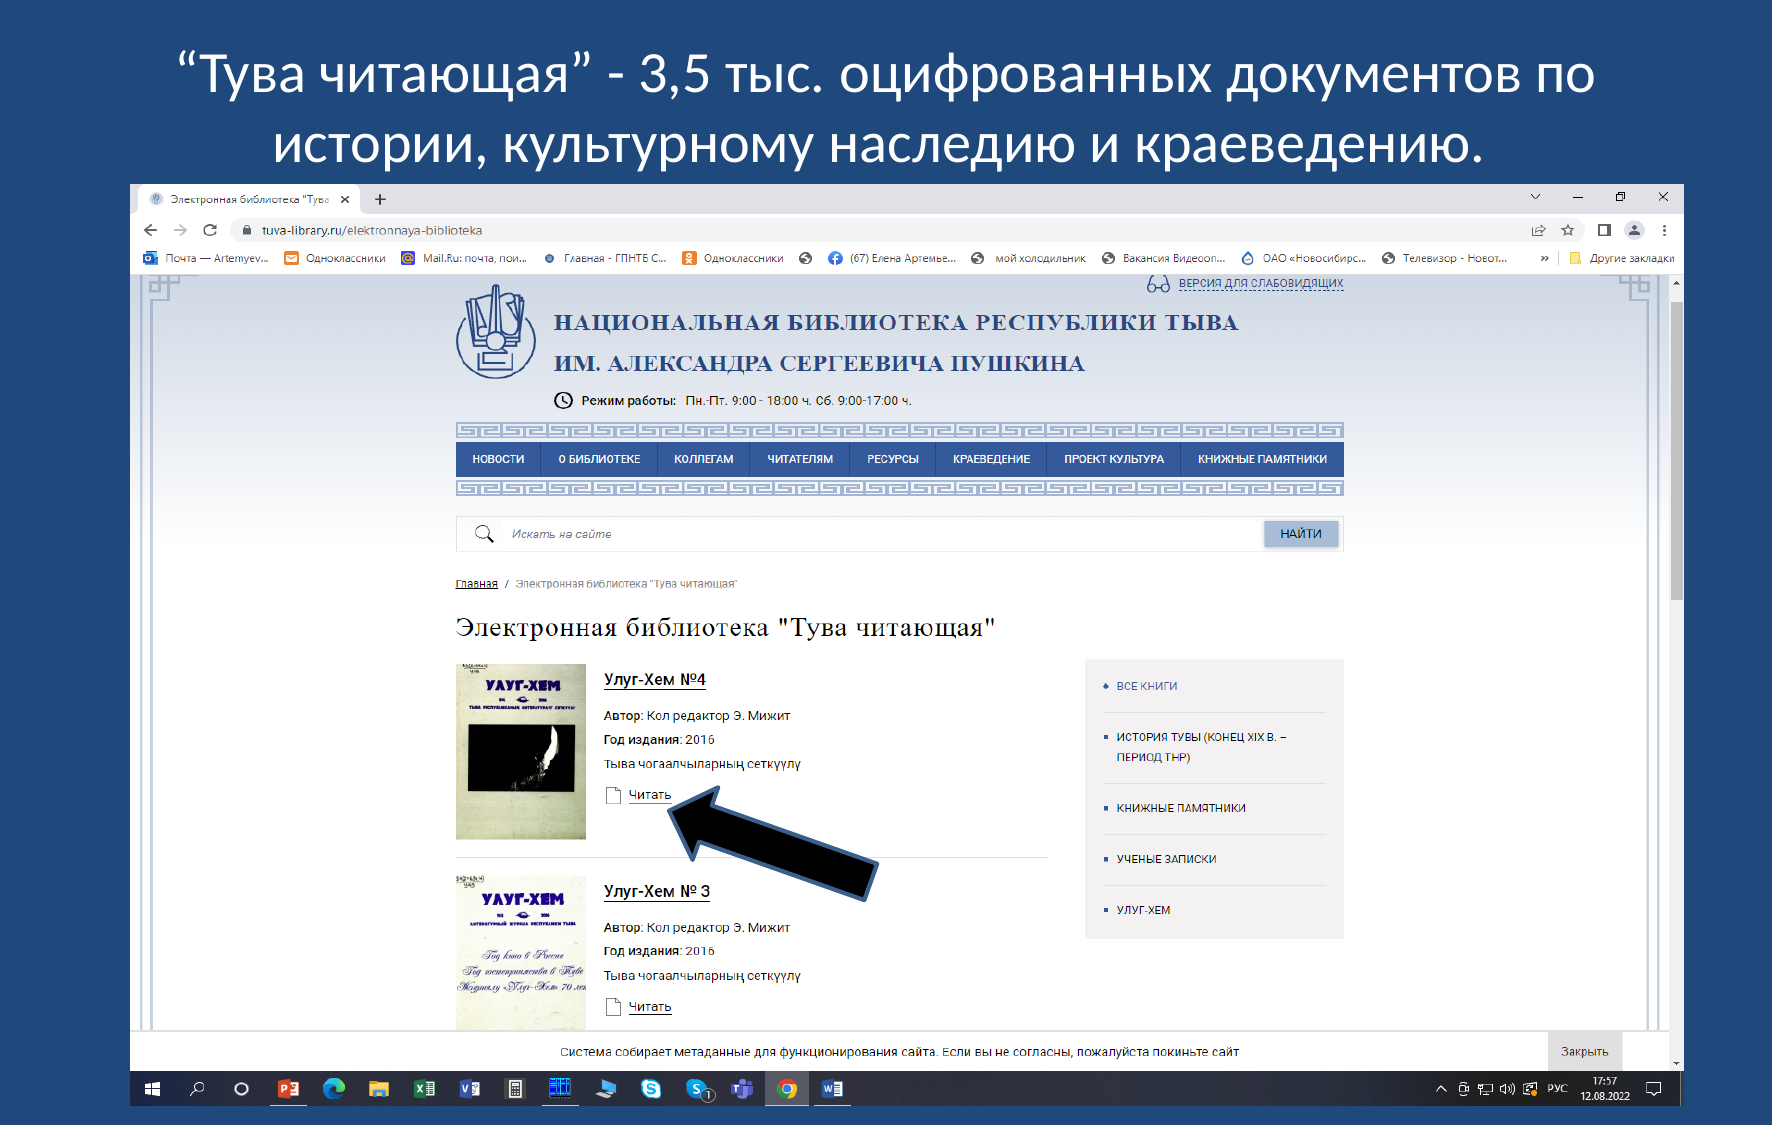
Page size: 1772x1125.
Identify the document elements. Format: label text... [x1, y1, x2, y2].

title “Тува читающая” - 3,5 тыс. оцифрованных документов по истории, культурному наследию и краеведению. [88, 45, 1684, 233]
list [130, 184, 1684, 1107]
